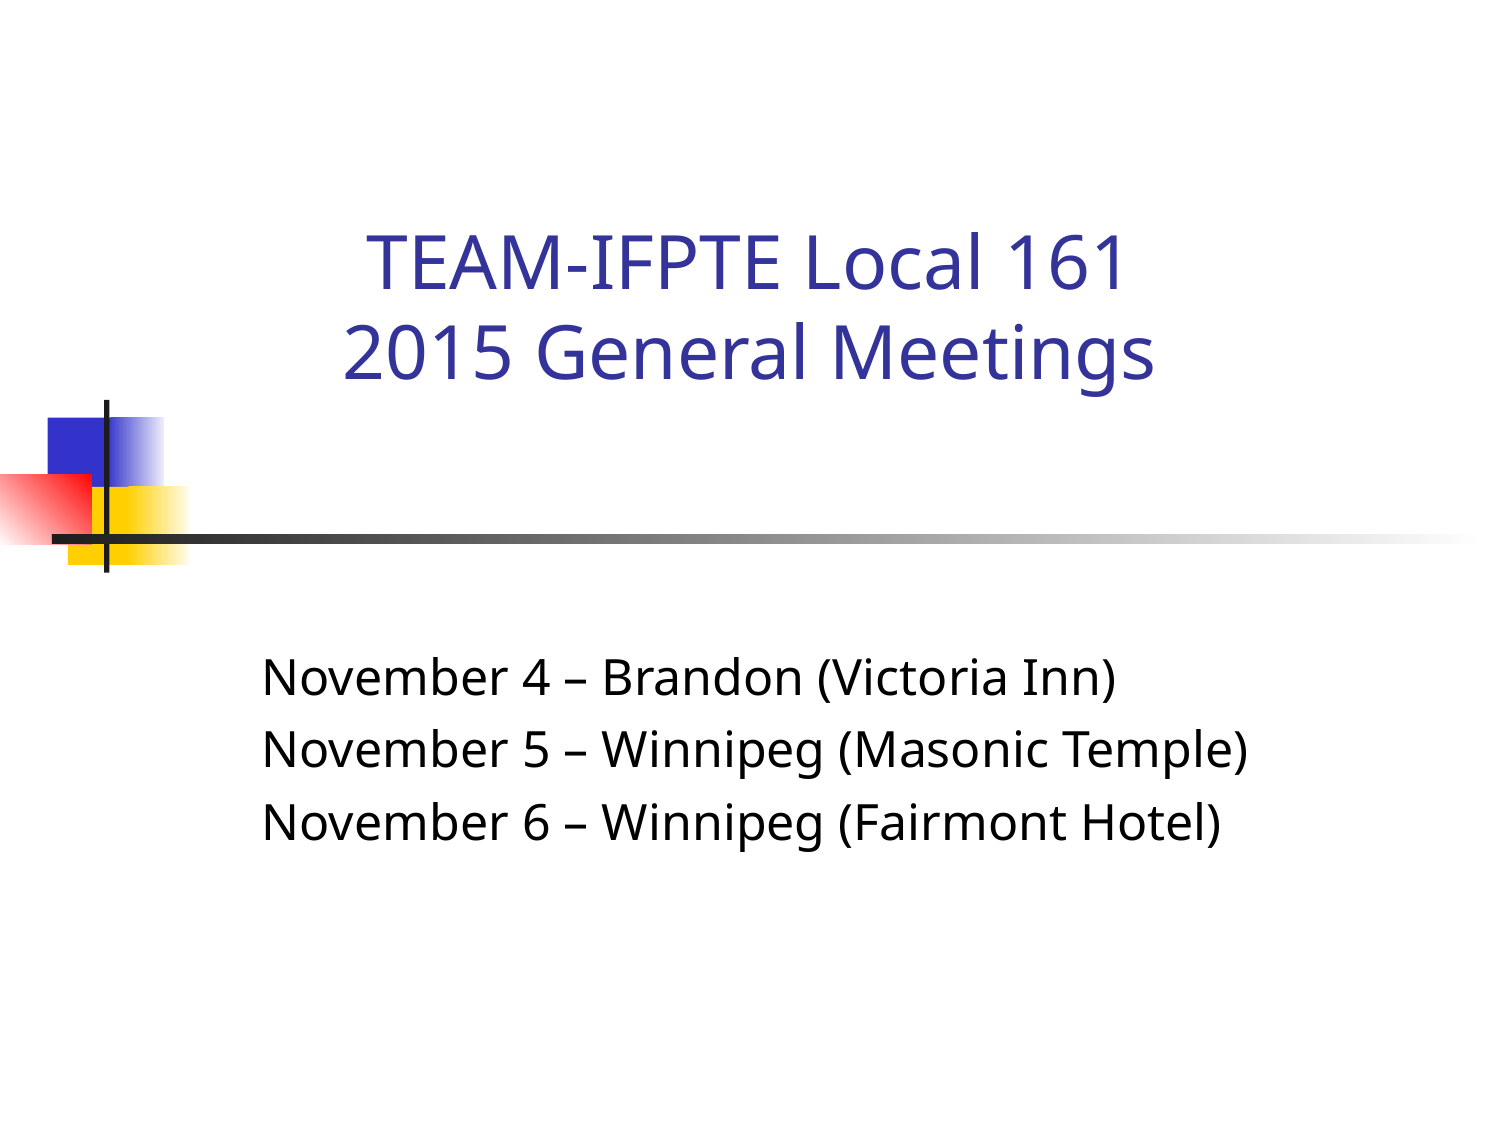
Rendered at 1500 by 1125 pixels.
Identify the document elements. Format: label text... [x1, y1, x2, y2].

title TEAM-IFPTE Local 161 2015 General Meetings [108, 125, 1392, 485]
subtitle November 4 – Brandon (Victoria Inn) November 5 – Winnipeg (Masonic Temple) November 6 – Winnipeg (Fairmont Hotel) [246, 637, 1276, 926]
